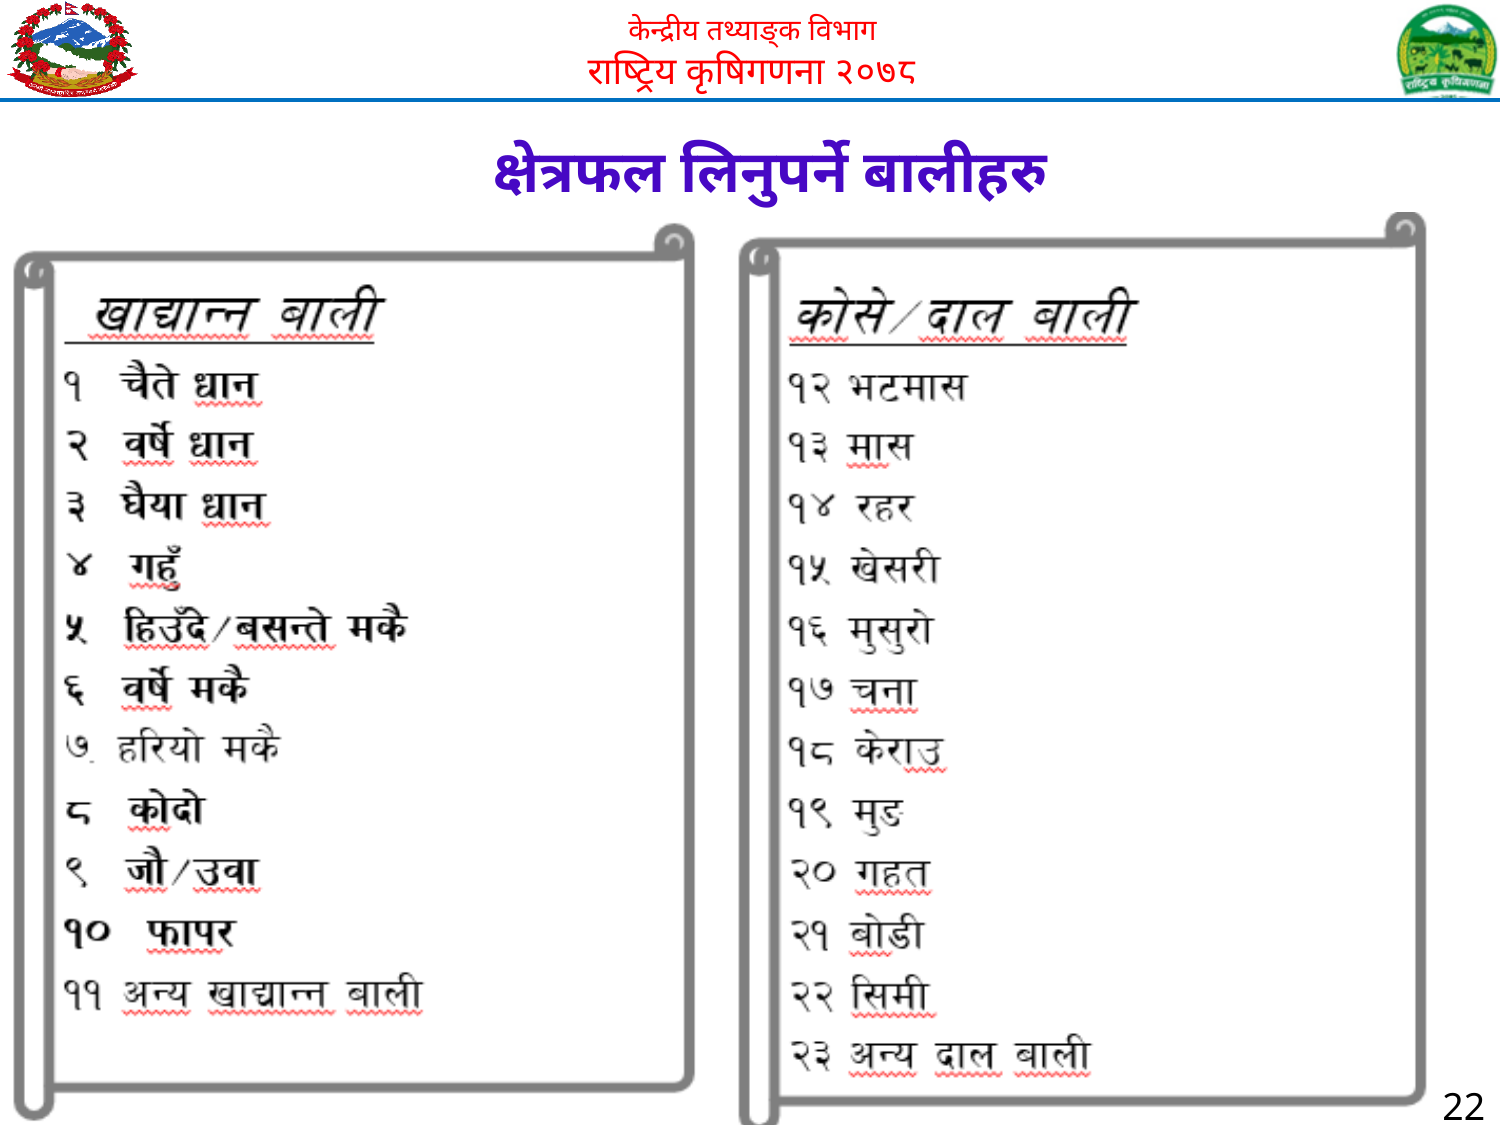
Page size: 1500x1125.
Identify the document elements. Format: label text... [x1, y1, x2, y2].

picture [1395, 0, 1500, 98]
text_box 22 [1437, 1049, 1500, 1113]
picture [7, 1, 138, 97]
picture [0, 212, 1435, 1125]
text_box क्षेत्रफल लिनुपर्ने बालीहरु [60, 111, 1465, 227]
